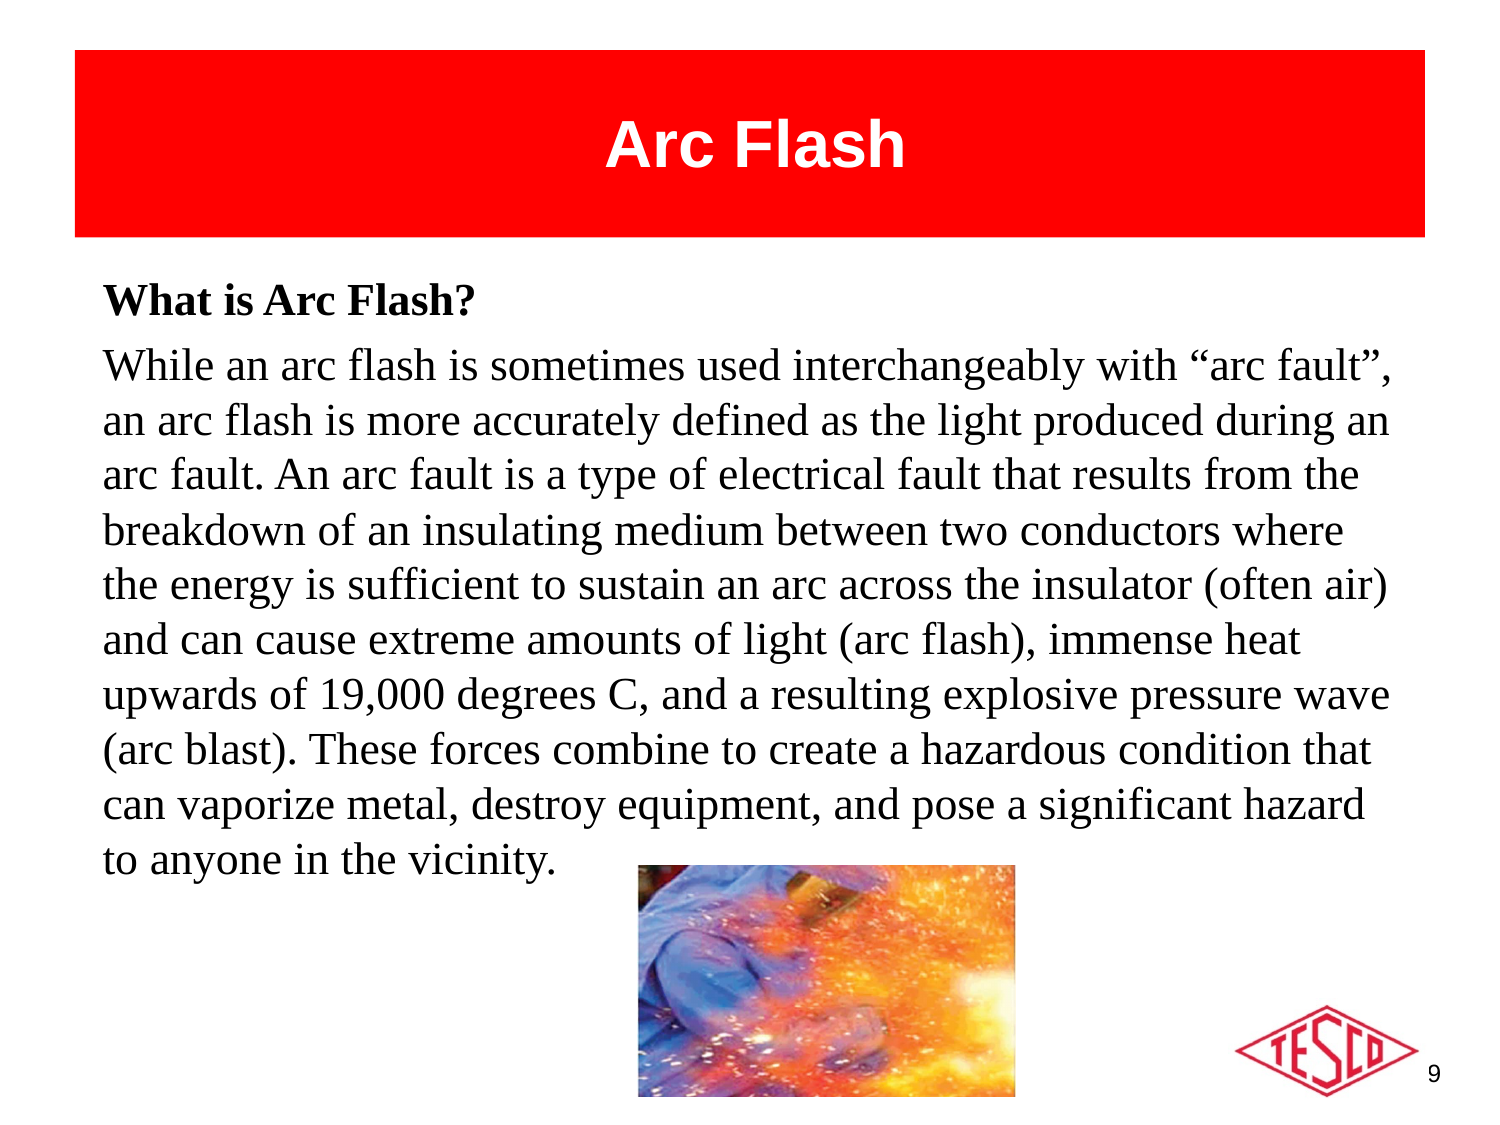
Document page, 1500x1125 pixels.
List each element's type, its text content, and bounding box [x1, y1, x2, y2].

picture [1228, 998, 1429, 1102]
picture [637, 864, 1016, 1097]
title Arc Flash [137, 95, 1375, 188]
list What is Arc Flash? While an arc flash is sometimes used interchangeably with “arc fault”, an arc flash is more accurately defined as the light produced during an arc fault. An arc fault is a type of electrical fault that results from the breakdown of an insulating medium between two conductors where the energy is sufficient to sustain an arc across the insulator (often air) and can cause extreme amounts of light (arc flash), immense heat upwards of 19,000 degrees C, and a resulting explosive pressure wave (arc blast). These forces combine to create a hazardous condition that can vaporize metal, destroy equipment, and pose a significant hazard to anyone in the vicinity. [87, 262, 1413, 950]
